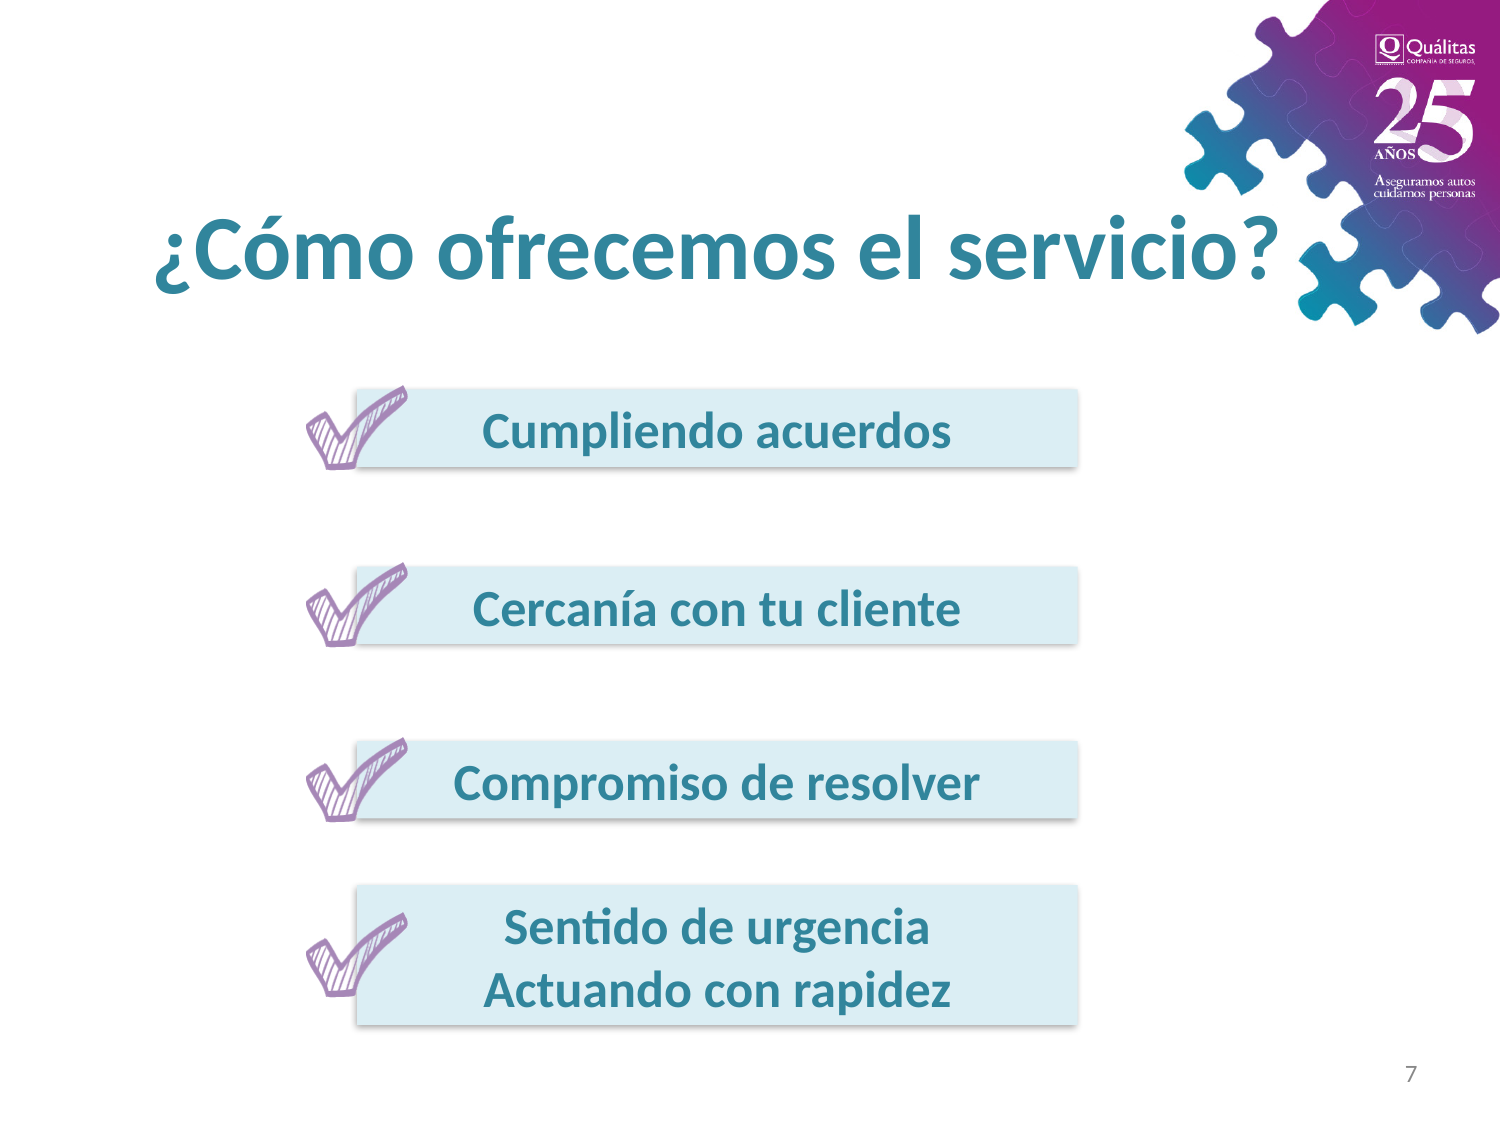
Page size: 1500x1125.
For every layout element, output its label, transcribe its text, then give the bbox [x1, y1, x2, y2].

text_box Compromiso de resolver [412, 741, 1078, 819]
text_box Sentido de urgencia Actuando con rapidez [357, 885, 1078, 1025]
slide_number 7 [1381, 1050, 1426, 1096]
text_box Cercanía con tu cliente [412, 566, 1078, 644]
picture [0, 0, 1500, 1125]
text_box ¿Cómo ofrecemos el servicio? [58, 179, 1377, 305]
text_box Cumpliendo acuerdos [412, 389, 1078, 467]
